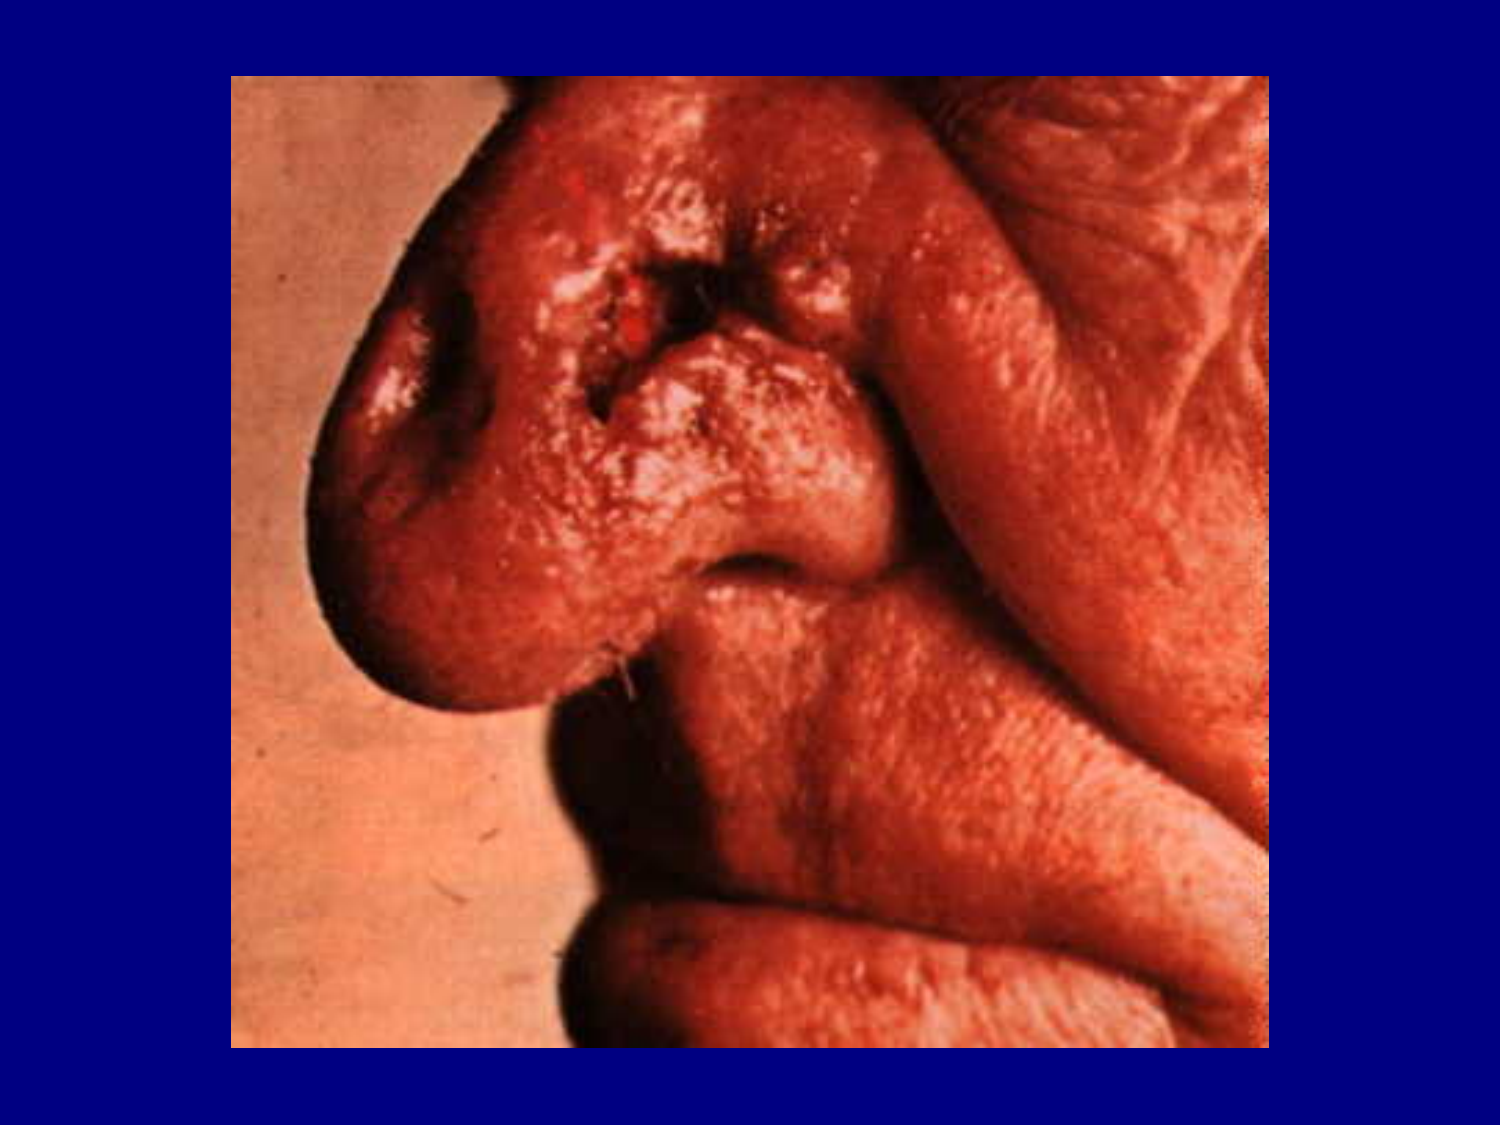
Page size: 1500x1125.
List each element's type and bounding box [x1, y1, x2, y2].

picture [230, 76, 1269, 1049]
